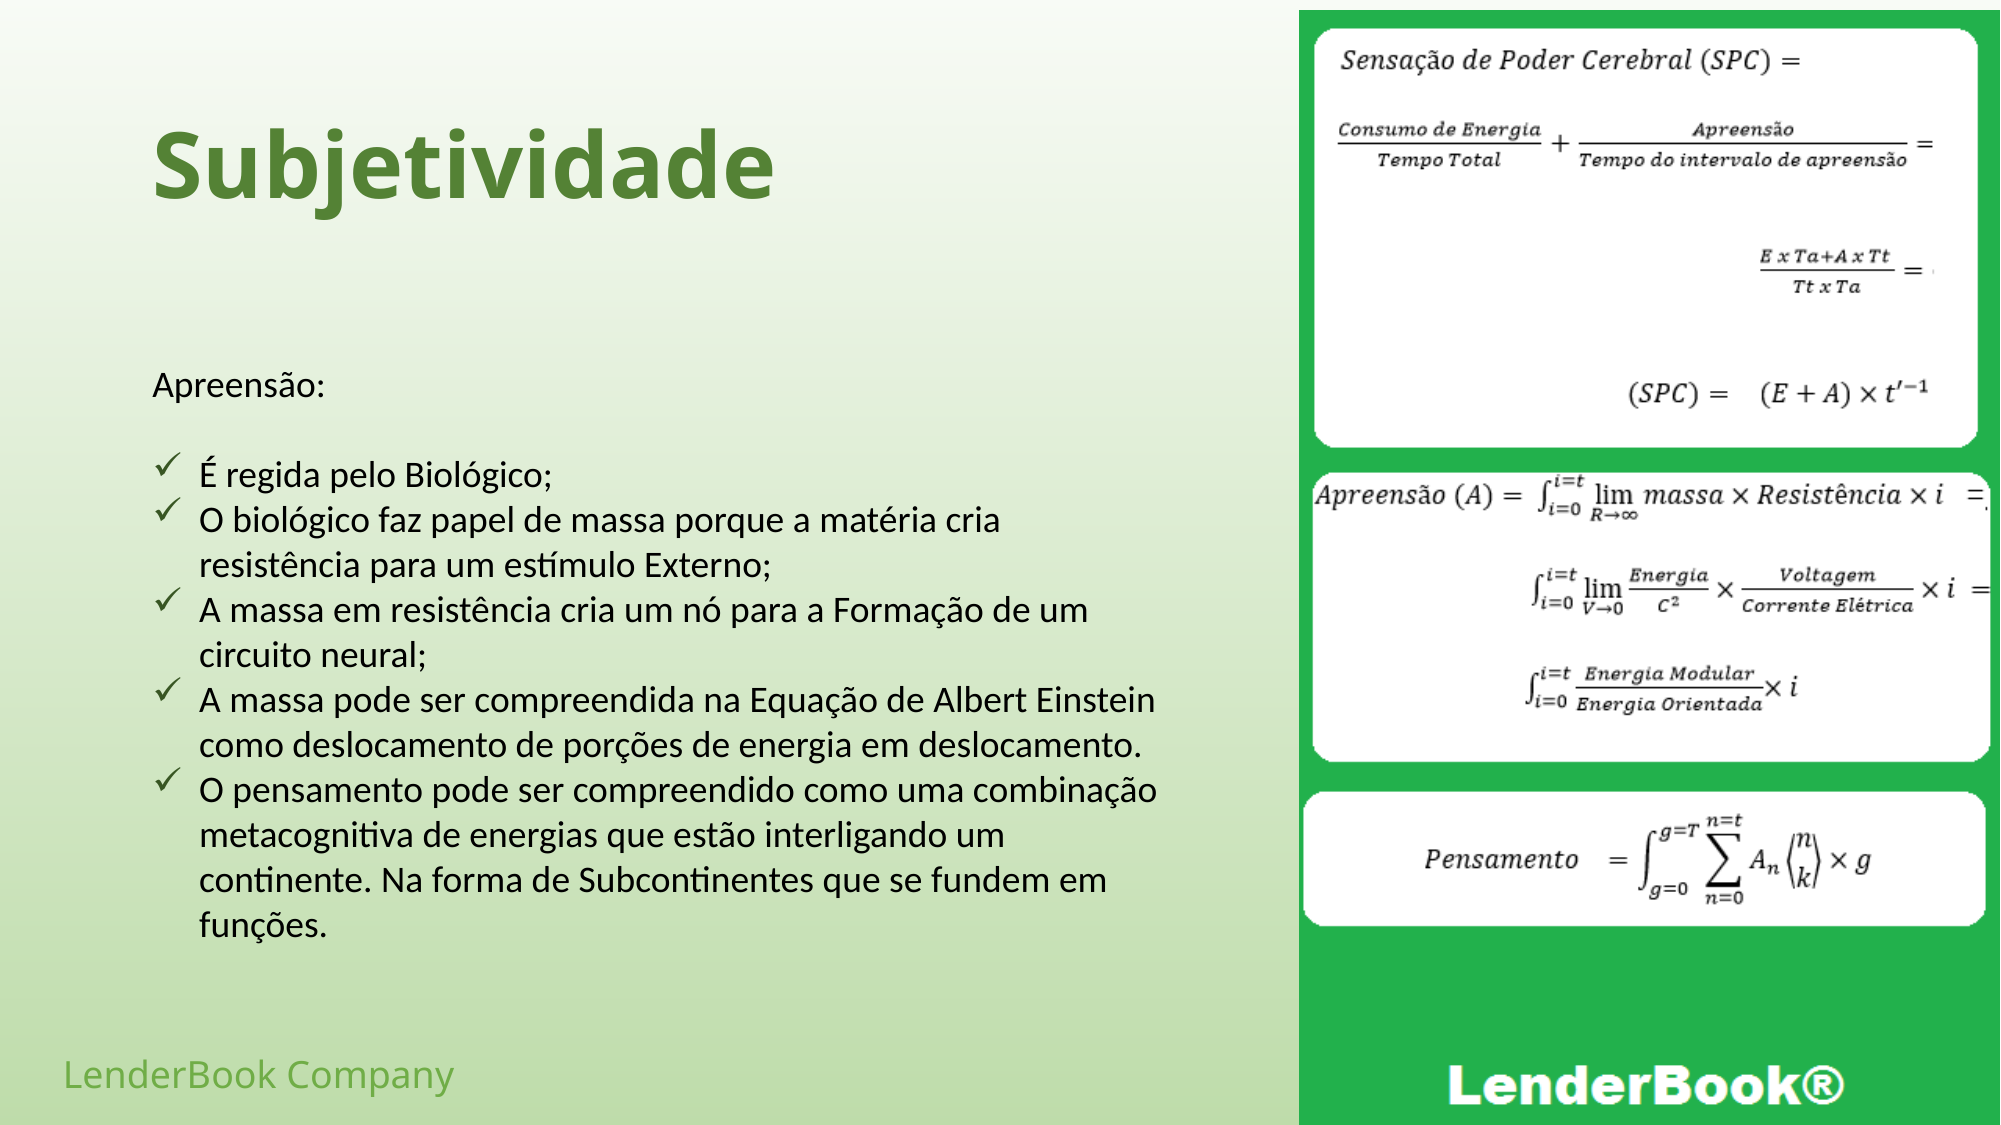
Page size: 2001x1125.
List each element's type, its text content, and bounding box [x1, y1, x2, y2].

picture [1299, 10, 2000, 1125]
text_box LenderBook Company [48, 1043, 470, 1104]
title Subjetividade [137, 59, 1299, 278]
text_box Apreensão: É regida pelo Biológico; O biológico faz papel de massa porque a matéria cria resistência para um estímulo Externo; A massa em resistência cria um nó para a Formação de um circuito neural; A massa pode ser compreendida na Equação de Albert Einstein como deslocamento de porções de energia em deslocamento. O pensamento pode ser compreendido como uma combinação metacognitiva de energias que estão interligando um continente. Na forma de Subcontinentes que se fundem em funções. [137, 352, 1186, 953]
